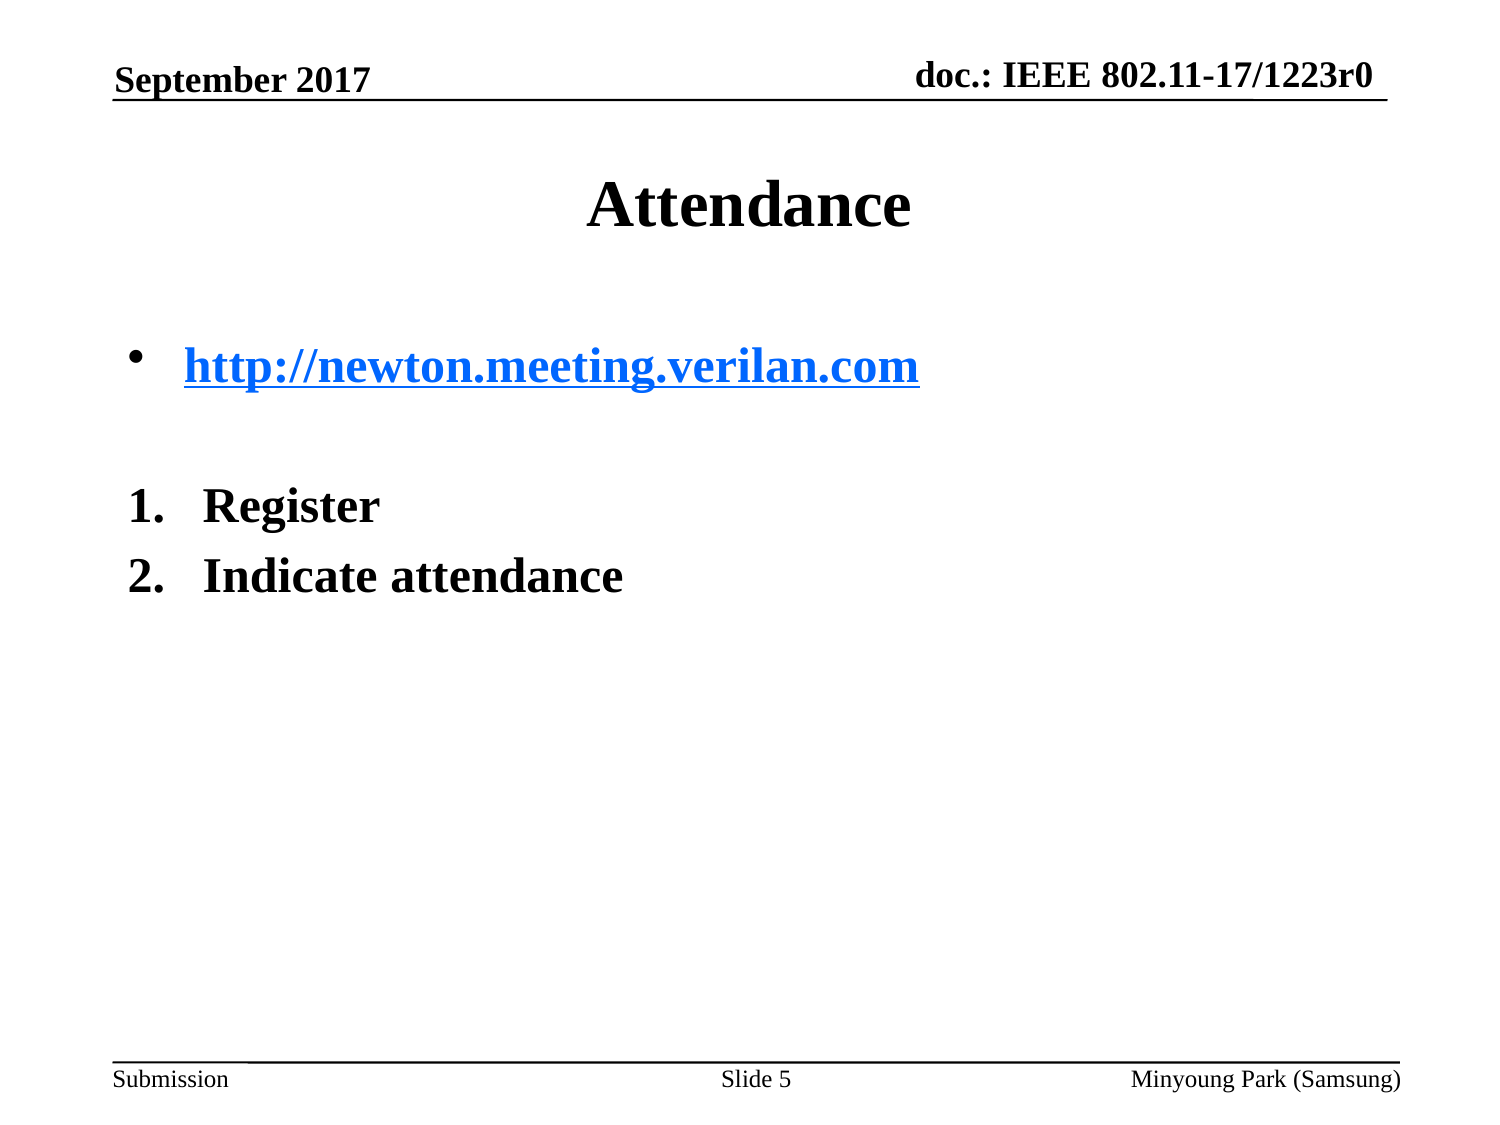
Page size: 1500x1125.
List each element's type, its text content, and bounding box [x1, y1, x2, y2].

title Attendance [112, 112, 1388, 288]
slide_number Slide 5 [712, 1061, 800, 1093]
list http://newton.meeting.verilan.com Register Indicate attendance [112, 324, 1388, 1000]
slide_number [114, 54, 374, 101]
footer Minyoung Park (Samsung) [949, 1061, 1402, 1093]
